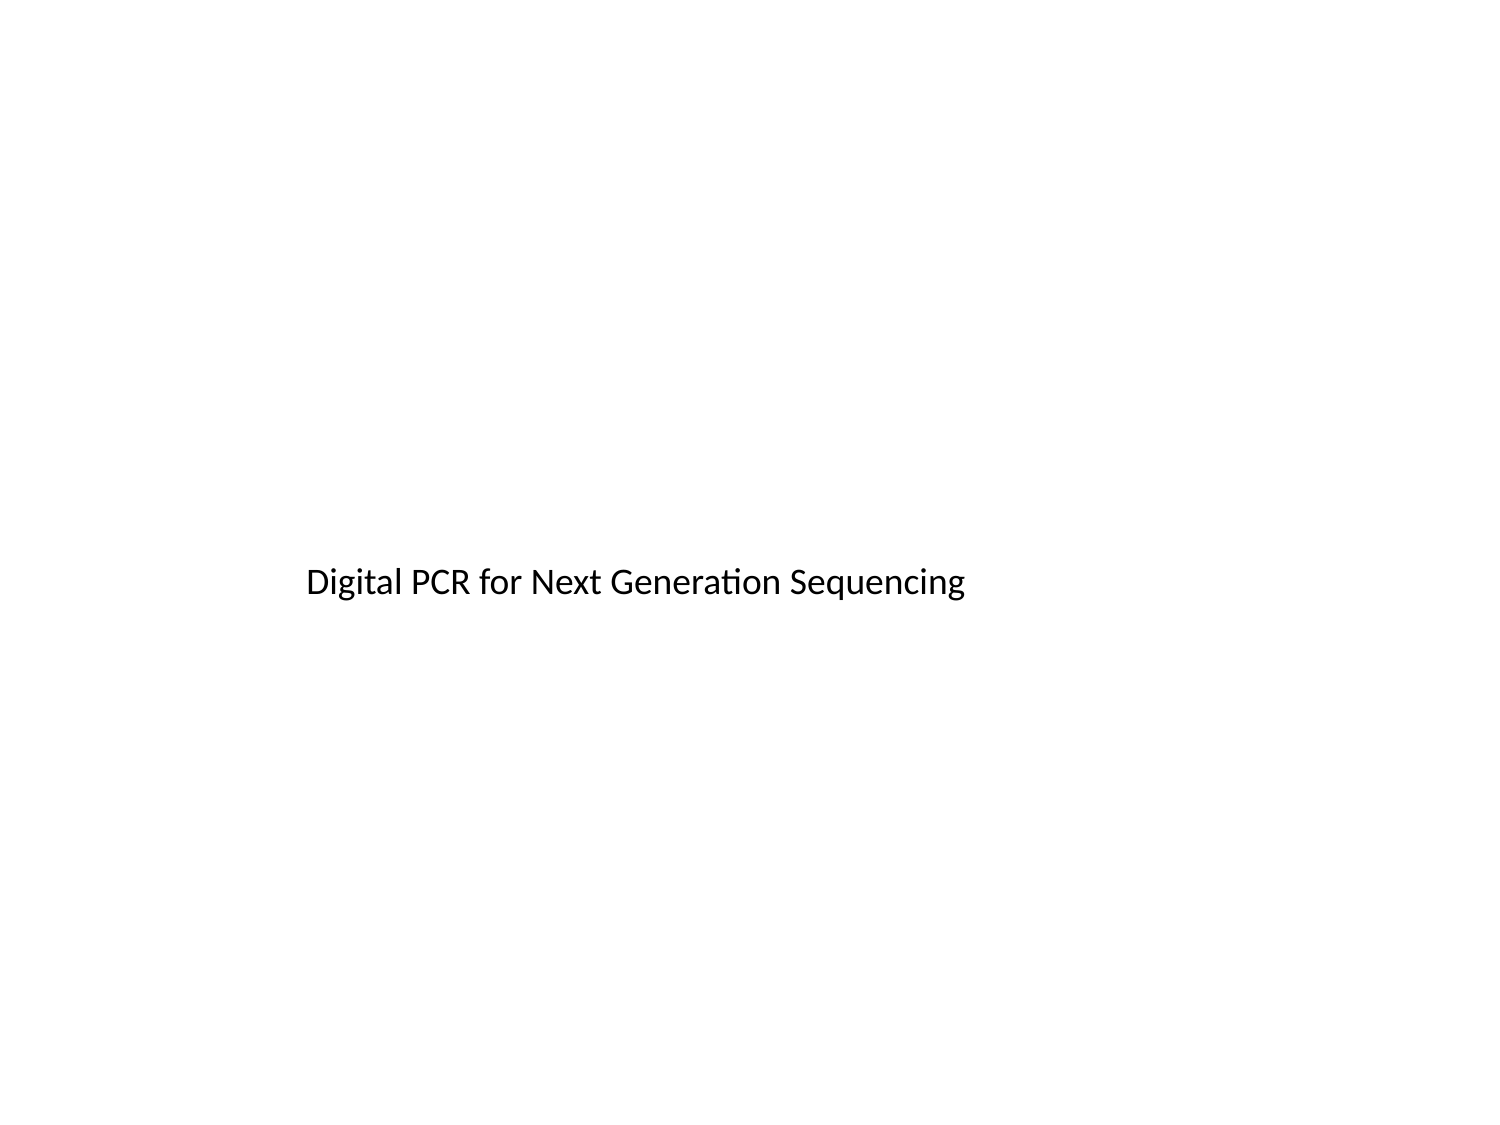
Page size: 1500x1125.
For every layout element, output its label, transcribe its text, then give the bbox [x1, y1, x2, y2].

text_box Digital PCR for Next Generation Sequencing [291, 549, 982, 610]
